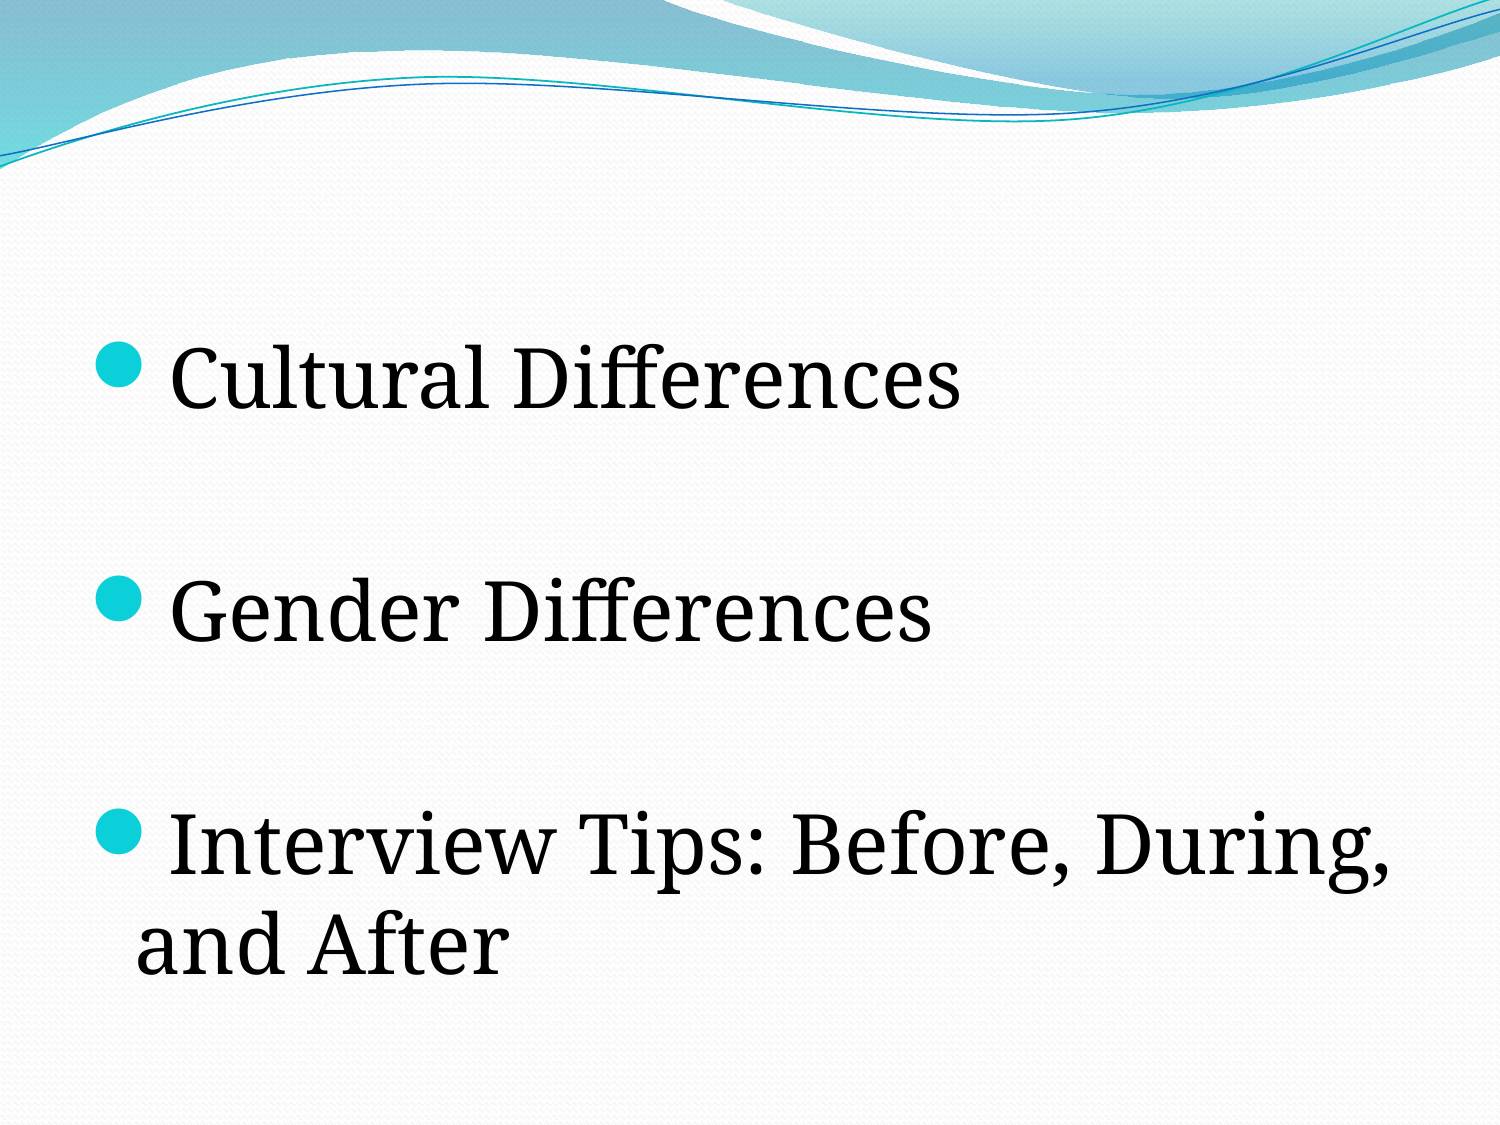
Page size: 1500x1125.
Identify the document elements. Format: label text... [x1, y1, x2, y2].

list Cultural Differences Gender Differences Interview Tips: Before, During, and After [75, 317, 1425, 1038]
